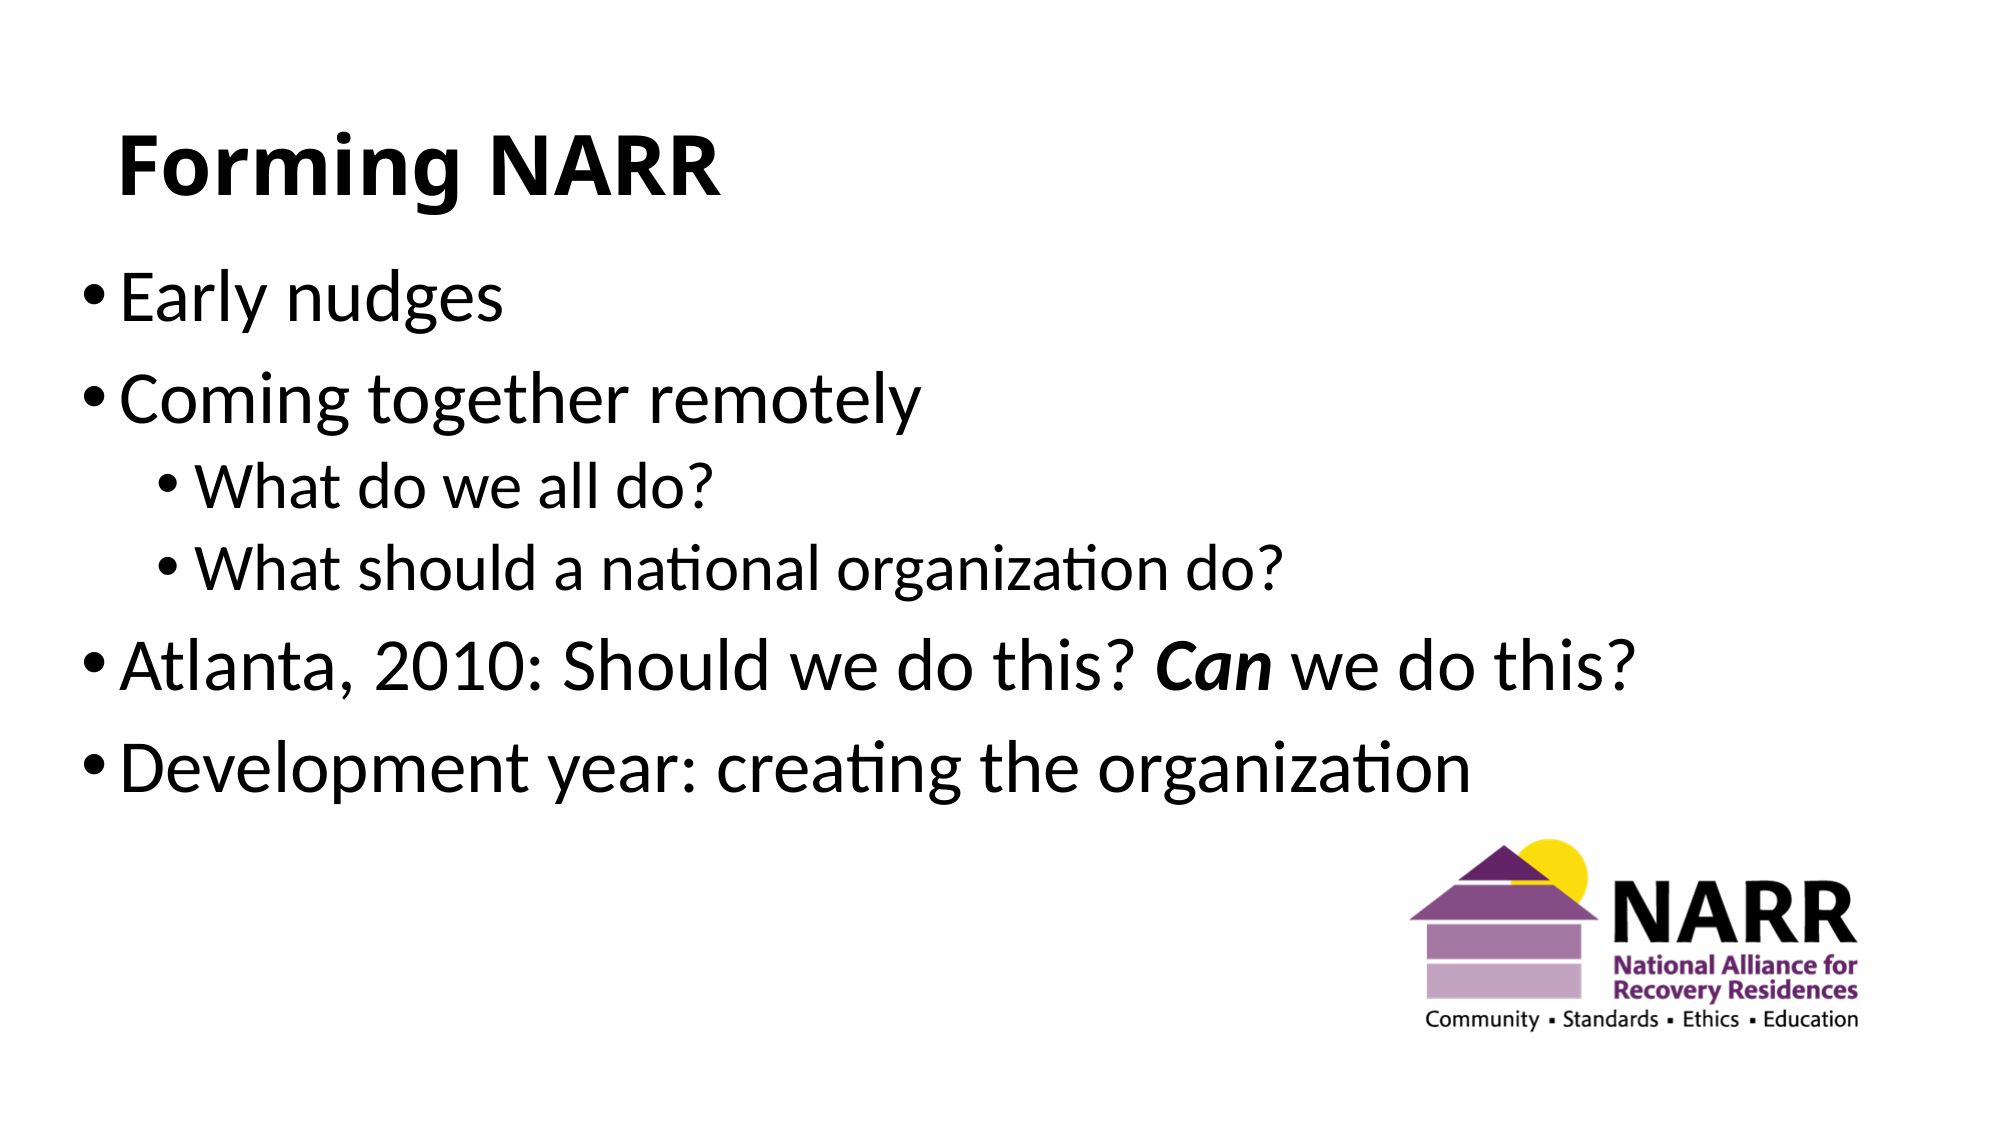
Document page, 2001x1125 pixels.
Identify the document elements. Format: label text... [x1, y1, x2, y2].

title Forming NARR [100, 75, 1900, 249]
list Early nudges Coming together remotely What do we all do? What should a national organization do? Atlanta, 2010: Should we do this? Can we do this? Development year: creating the organization [66, 249, 1950, 913]
picture [1404, 833, 1863, 1038]
